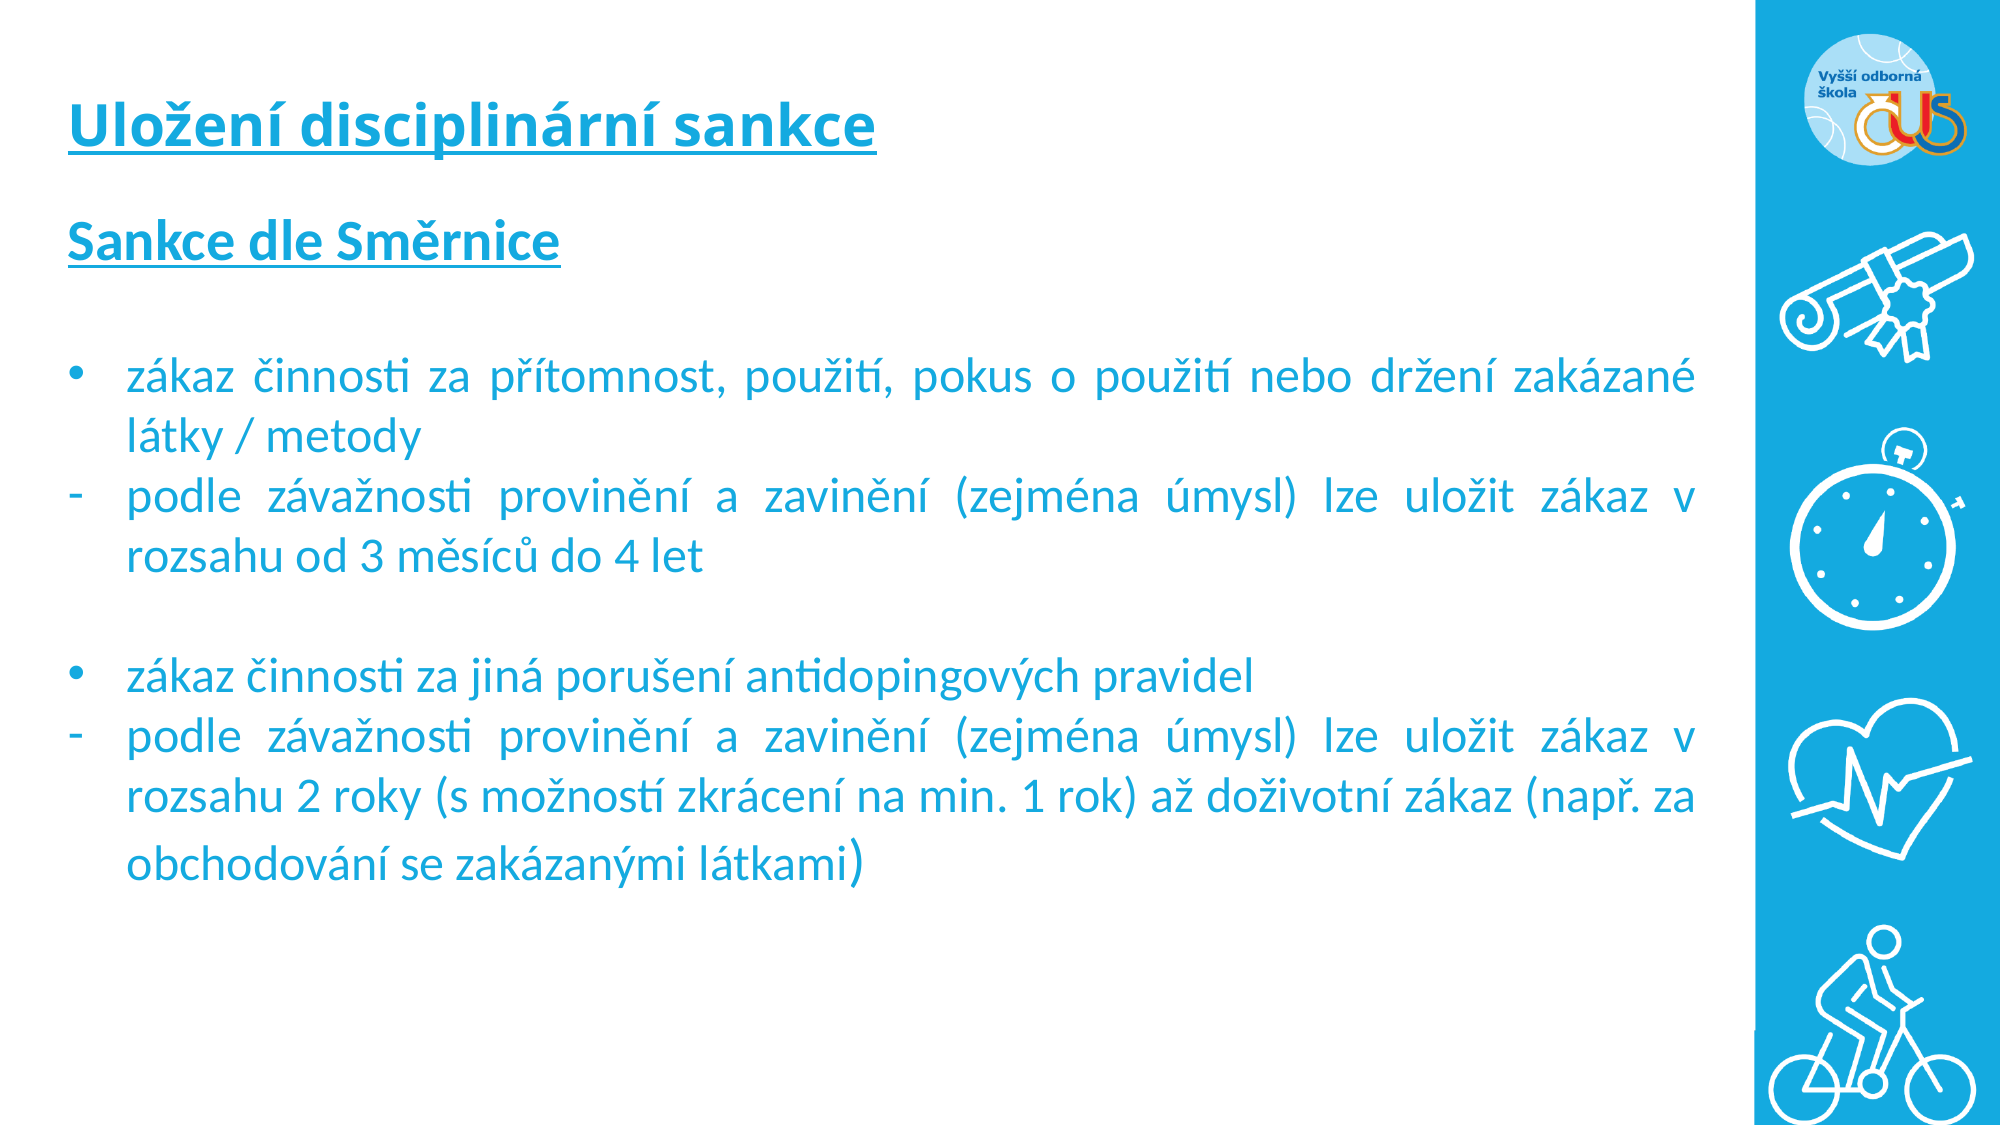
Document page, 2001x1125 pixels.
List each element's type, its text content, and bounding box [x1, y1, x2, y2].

title Uložení disciplinární sankce [52, 59, 1713, 195]
list Sankce dle Směrnice zákaz činnosti za přítomnost, použití, pokus o použití nebo držení zakázané látky / metody podle závažnosti provinění a zavinění (zejména úmysl) lze uložit zákaz v rozsahu od 3 měsíců do 4 let zákaz činnosti za jiná porušení antidopingových pravidel podle závažnosti provinění a zavinění (zejména úmysl) lze uložit zákaz v rozsahu 2 roky (s možností zkrácení na min. 1 rok) až doživotní zákaz (např. za obchodování se zakázanými látkami) [52, 195, 1713, 1040]
picture [1754, 0, 2000, 1125]
